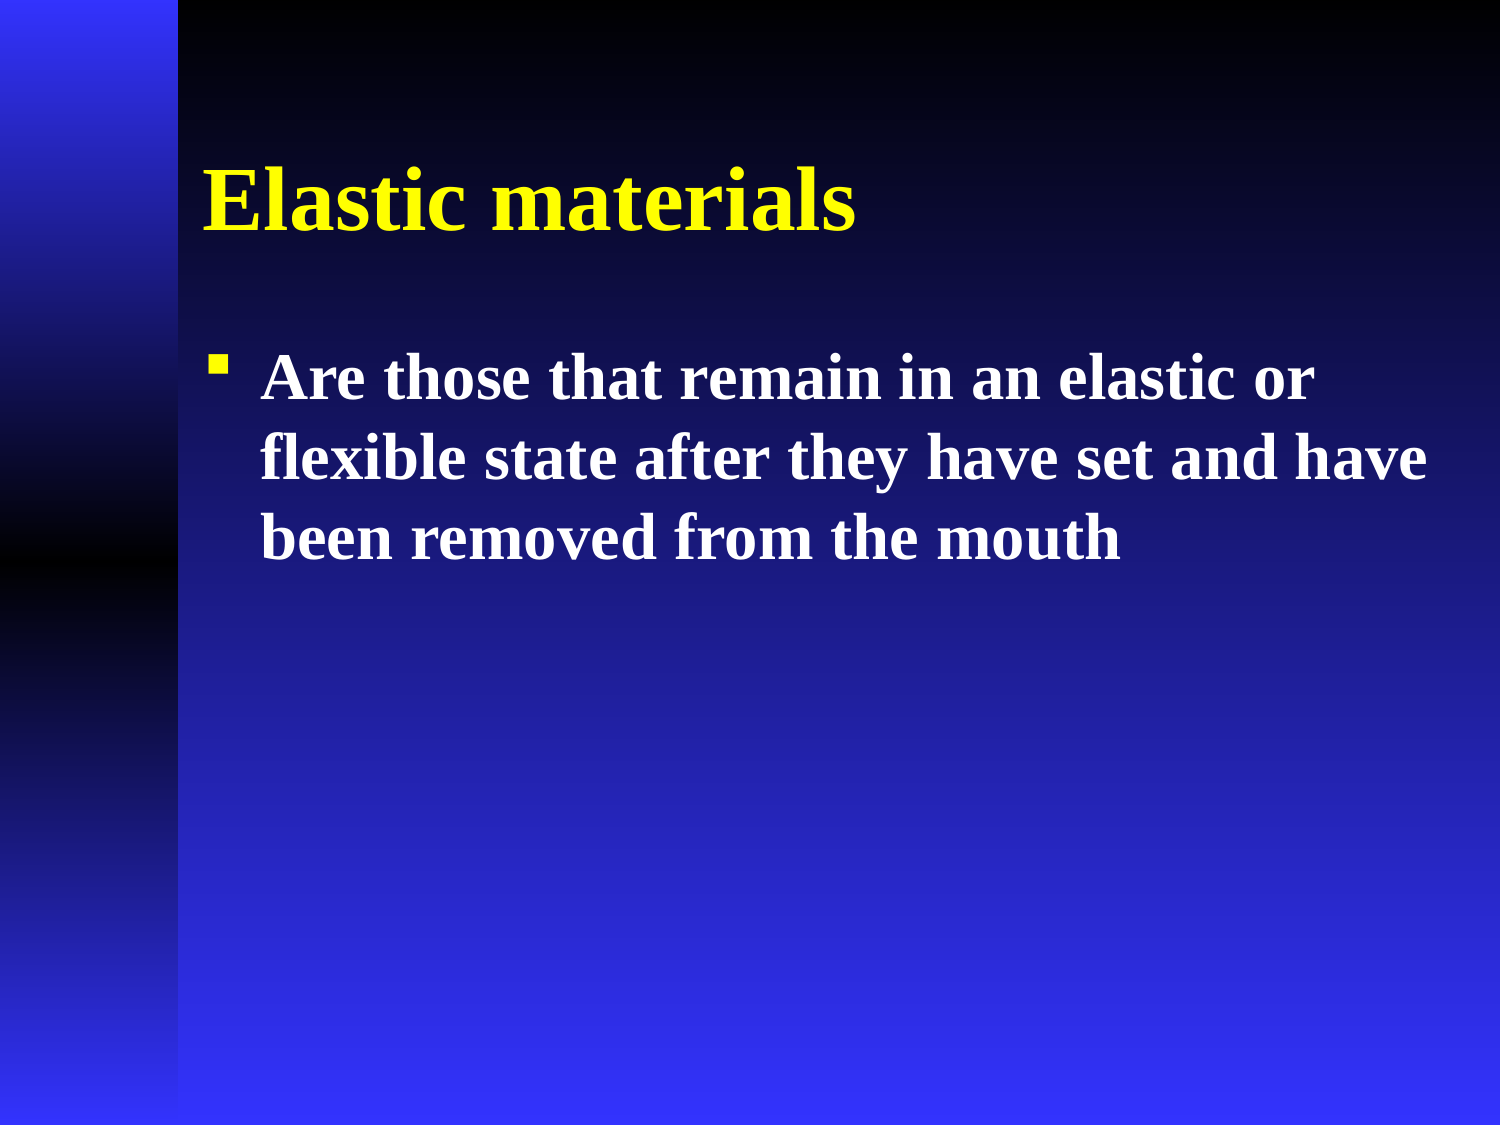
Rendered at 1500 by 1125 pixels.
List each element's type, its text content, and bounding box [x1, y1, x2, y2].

list Are those that remain in an elastic or flexible state after they have set and have been removed from the mouth [188, 324, 1465, 1001]
title Elastic materials [187, 99, 1463, 288]
